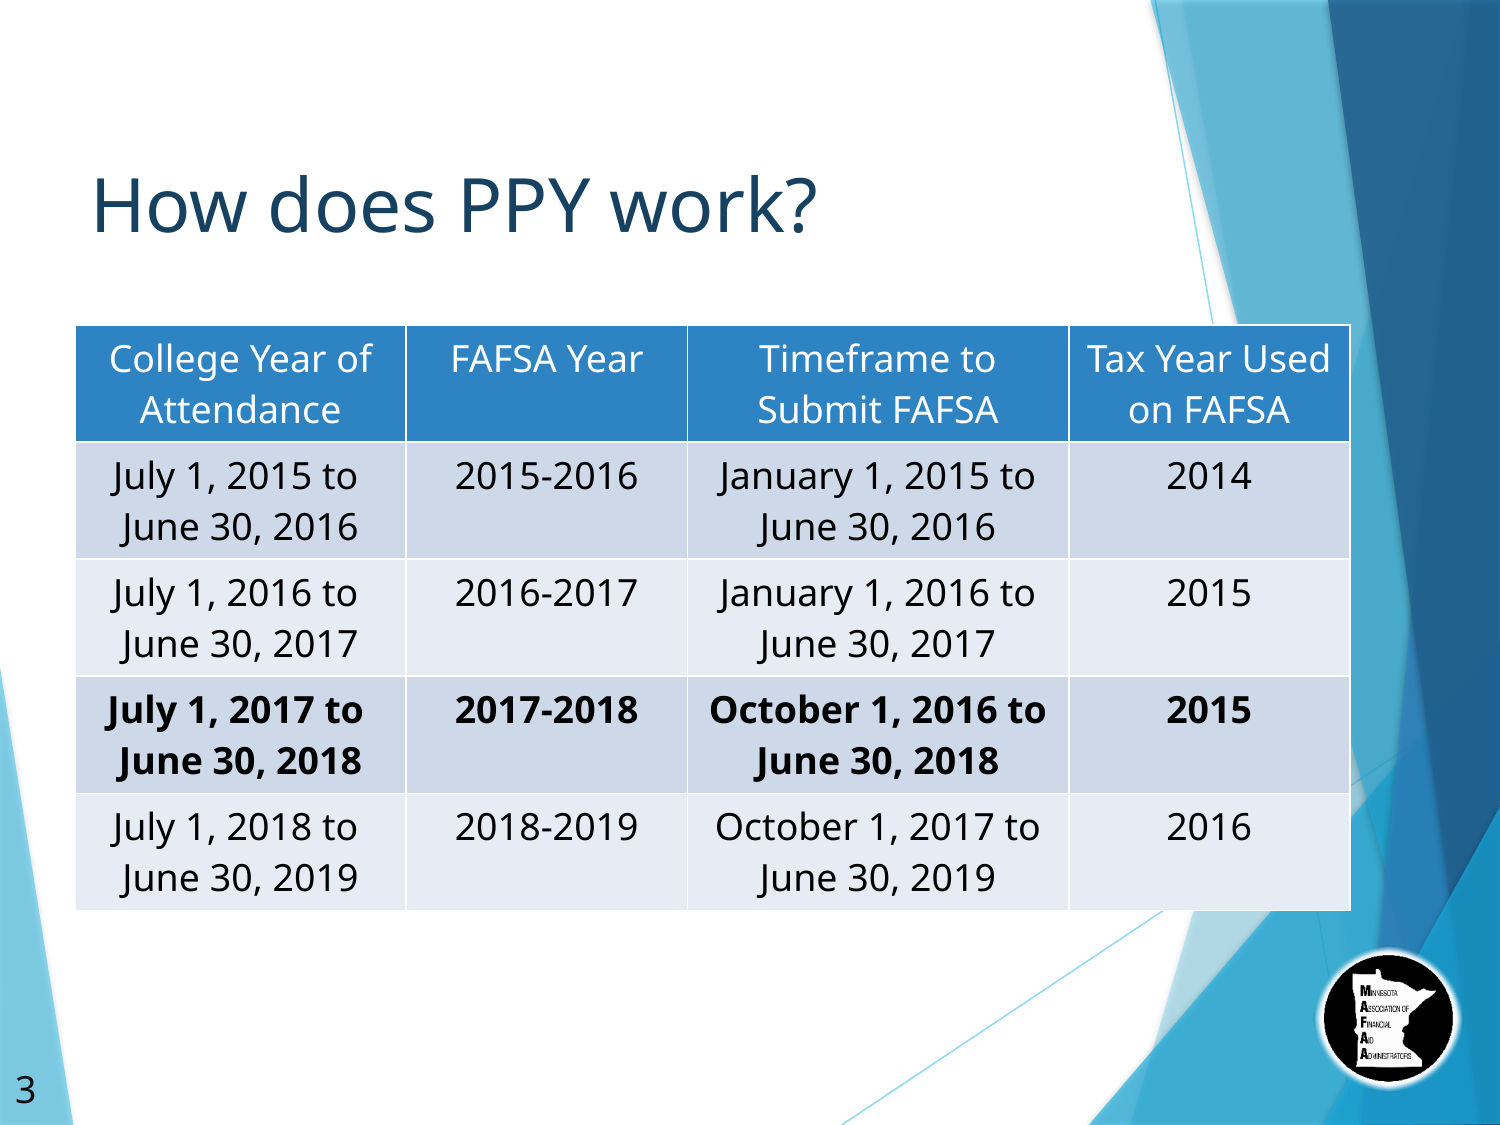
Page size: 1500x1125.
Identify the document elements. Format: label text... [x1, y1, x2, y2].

table_cell 2018-2019 [407, 794, 687, 910]
table_cell January 1, 2016 to June 30, 2017 [688, 560, 1068, 675]
table_cell 2017-2018 [407, 677, 687, 793]
table_cell 2014 [1070, 443, 1349, 558]
table_cell 2015-2016 [407, 443, 687, 558]
table_cell 2016-2017 [407, 560, 687, 675]
title How does PPY work? [75, 149, 1263, 324]
table_cell 2015 [1070, 677, 1349, 793]
picture [1311, 943, 1466, 1095]
table_cell July 1, 2015 to June 30, 2016 [76, 443, 405, 558]
table_cell January 1, 2015 to June 30, 2016 [688, 443, 1068, 558]
table_cell July 1, 2016 to June 30, 2017 [76, 560, 405, 675]
table_header Tax Year Used on FAFSA [1070, 326, 1349, 441]
table_cell July 1, 2017 to June 30, 2018 [76, 677, 405, 793]
table_cell October 1, 2017 to June 30, 2019 [688, 794, 1068, 910]
table_cell 2016 [1070, 794, 1349, 910]
table_header College Year of Attendance [76, 326, 405, 441]
table_header Timeframe to Submit FAFSA [688, 326, 1068, 441]
table_header FAFSA Year [407, 326, 687, 441]
table_cell July 1, 2018 to June 30, 2019 [76, 794, 405, 910]
table_cell 2015 [1070, 560, 1349, 675]
slide_number 3 [0, 1058, 60, 1125]
table_cell October 1, 2016 to June 30, 2018 [688, 677, 1068, 793]
